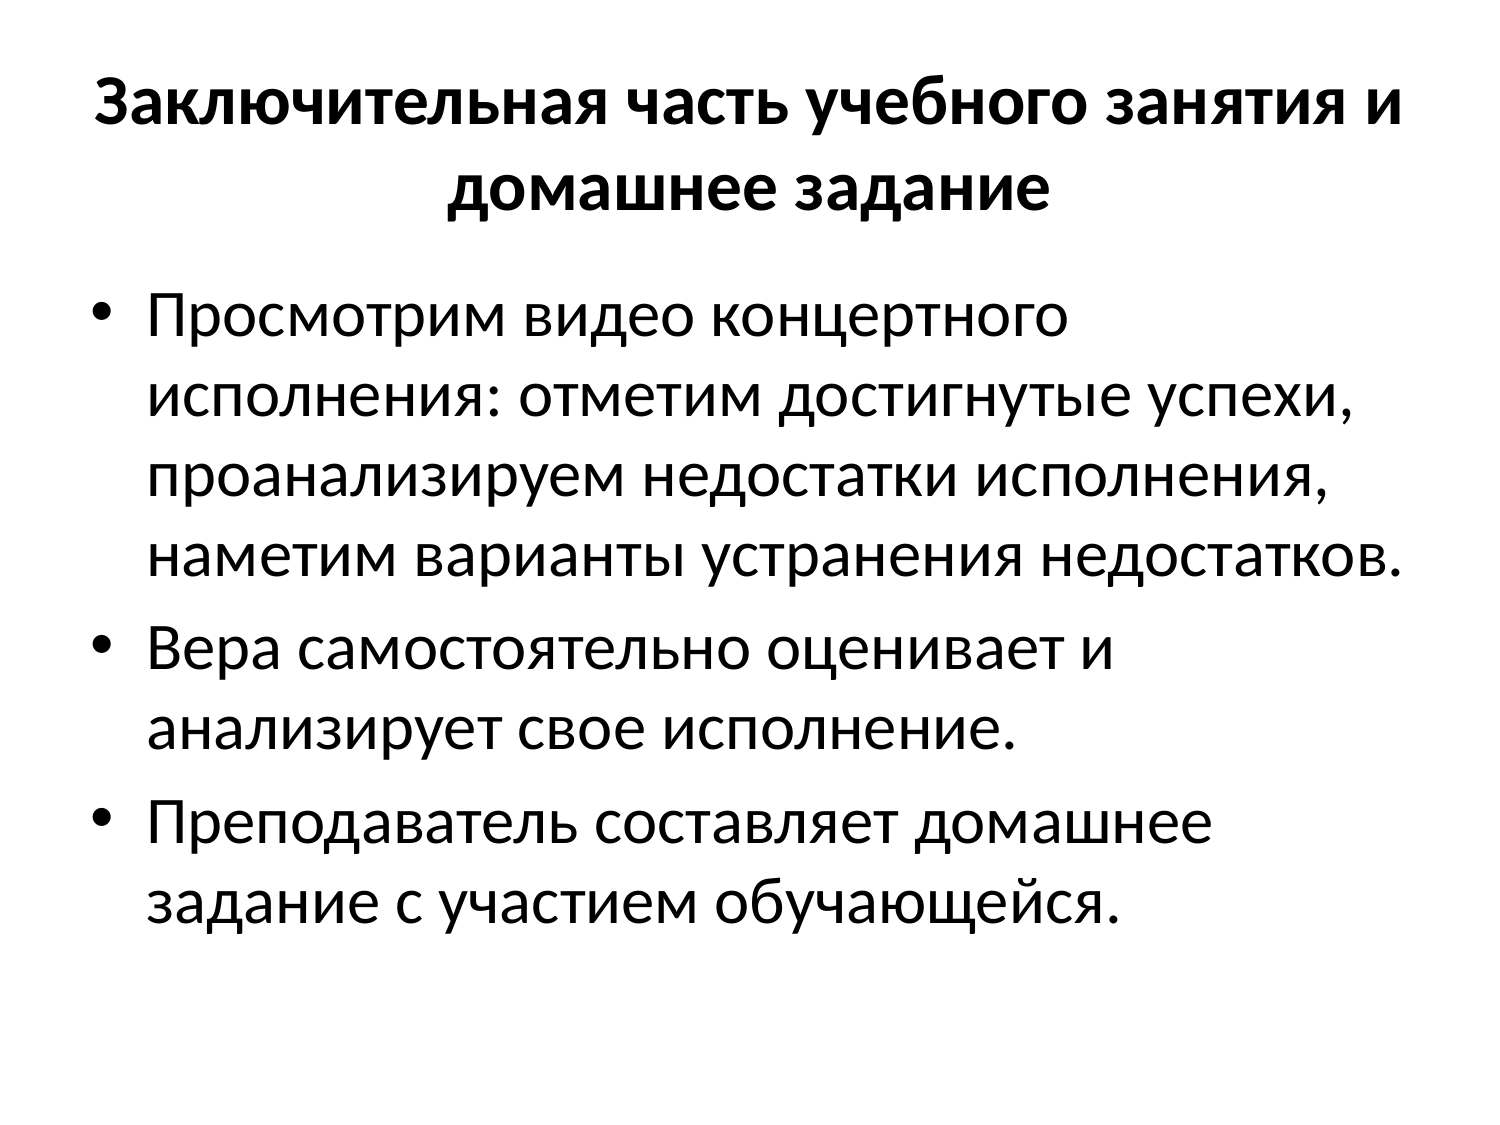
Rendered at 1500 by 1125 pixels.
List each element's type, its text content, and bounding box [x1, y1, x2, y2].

title Заключительная часть учебного занятия и домашнее задание [75, 45, 1425, 233]
list Просмотрим видео концертного исполнения: отметим достигнутые успехи, проанализируем недостатки исполнения, наметим варианты устранения недостатков. Вера самостоятельно оценивает и анализирует свое исполнение. Преподаватель составляет домашнее задание с участием обучающейся. [75, 262, 1425, 1005]
